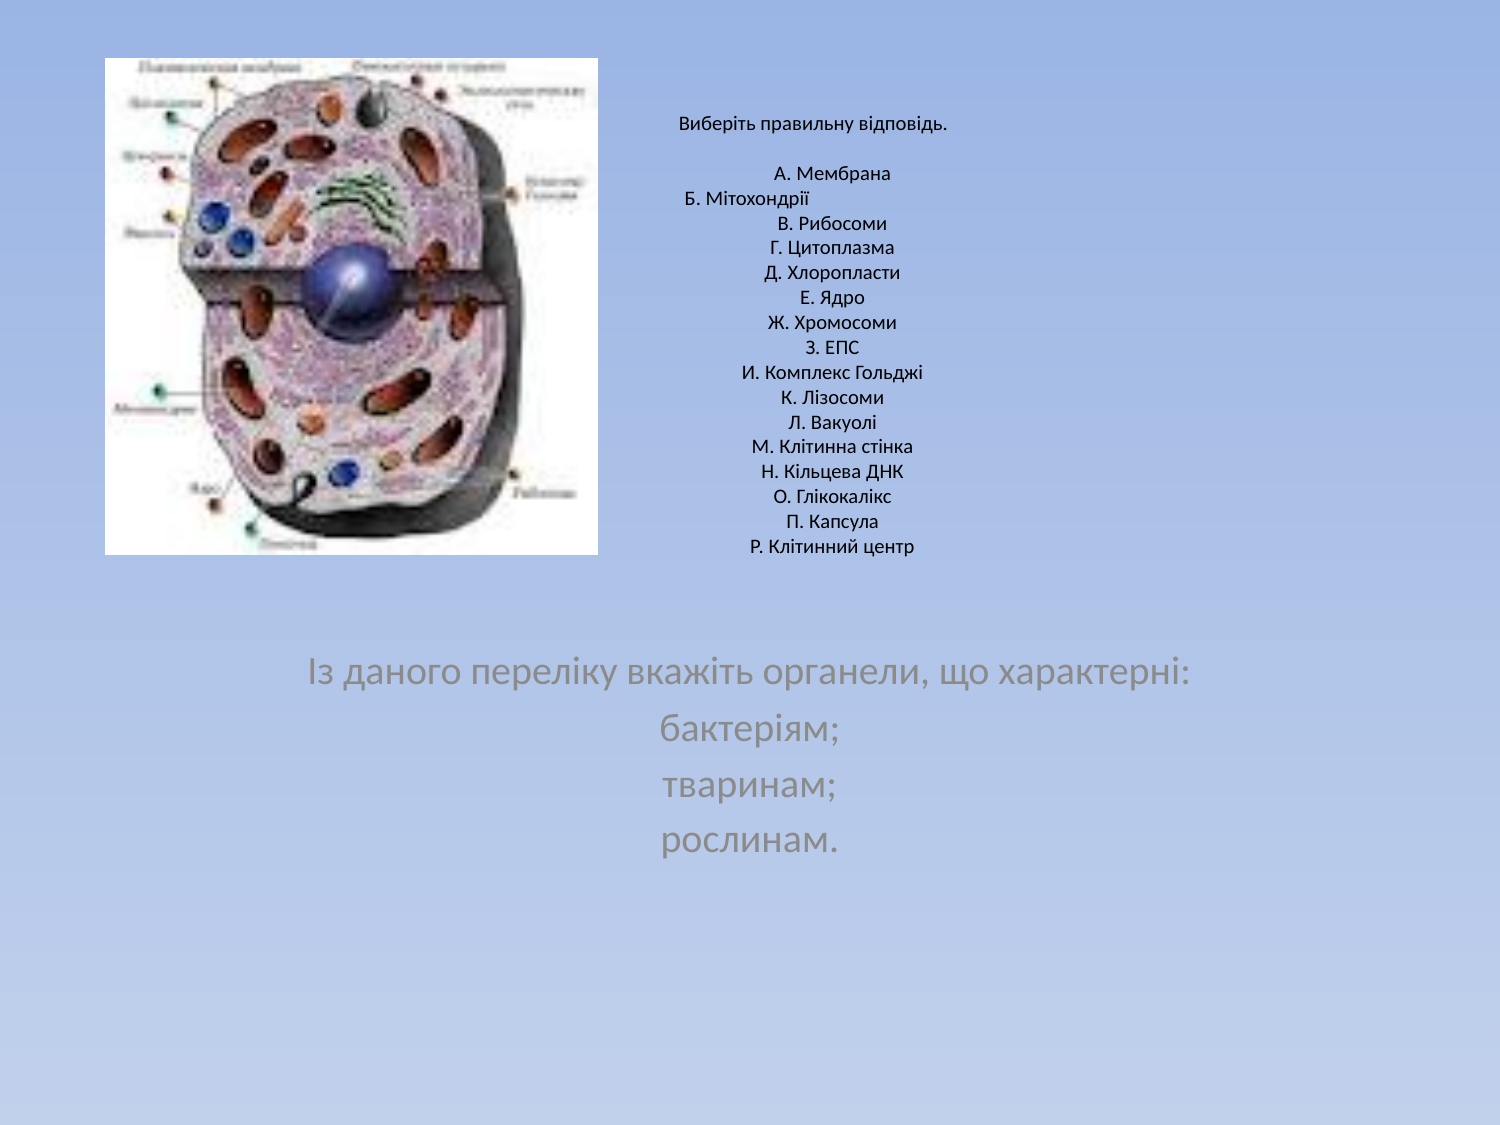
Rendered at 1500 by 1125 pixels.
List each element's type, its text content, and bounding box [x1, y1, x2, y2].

picture [105, 58, 598, 555]
title Виберіть правильну відповідь. А. Мембрана Б. Мітохондрії В. Рибосоми Г. Цитоплазма Д. Хлоропласти Е. Ядро Ж. Хромосоми З. ЕПС И. Комплекс Гольджі К. Лізосоми Л. Вакуолі М. Клітинна стінка Н. Кільцева ДНК О. Глікокалікс П. Капсула Р. Клітинний центр [537, 101, 1128, 591]
subtitle Із даного переліку вкажіть органели, що характерні: бактеріям; тваринам; рослинам. [225, 637, 1275, 925]
